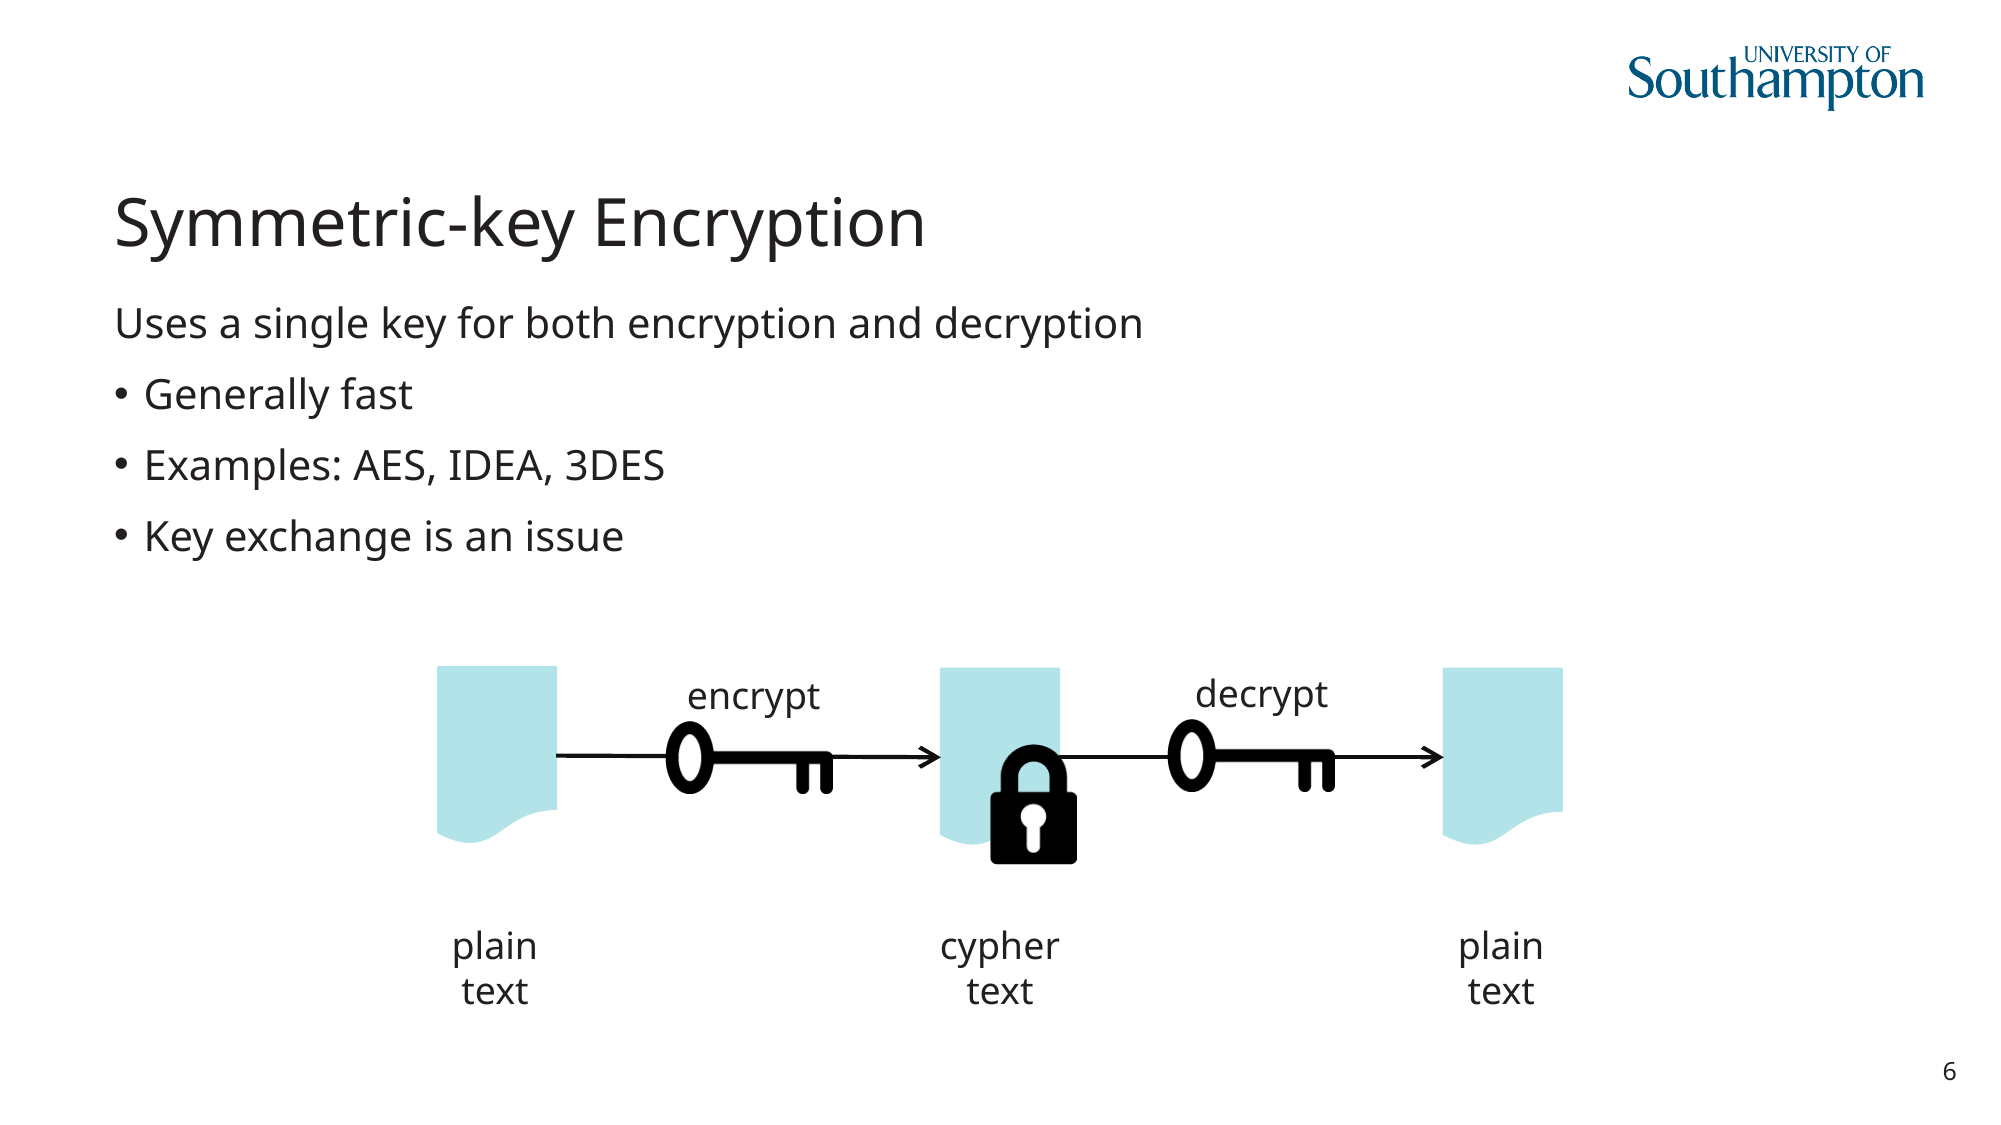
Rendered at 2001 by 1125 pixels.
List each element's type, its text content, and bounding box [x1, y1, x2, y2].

text_box [438, 667, 557, 842]
text_box cypher text [924, 915, 1075, 1020]
text_box plain text [436, 915, 554, 1020]
picture [1629, 46, 1924, 111]
list Uses a single key for both encryption and decryption Generally fast Examples: AES, IDEA, 3DES Key exchange is an issue [102, 290, 1898, 646]
text_box plain text [1443, 915, 1560, 1020]
title Symmetric-key Encryption [102, 113, 1898, 268]
text_box [940, 668, 1059, 844]
text_box [1443, 668, 1562, 844]
text_box encrypt [672, 664, 836, 725]
picture [1629, 71, 1648, 95]
picture [665, 721, 833, 794]
picture [1869, 48, 1877, 60]
picture [990, 744, 1078, 865]
picture [1167, 719, 1335, 792]
text_box decrypt [1180, 662, 1344, 723]
